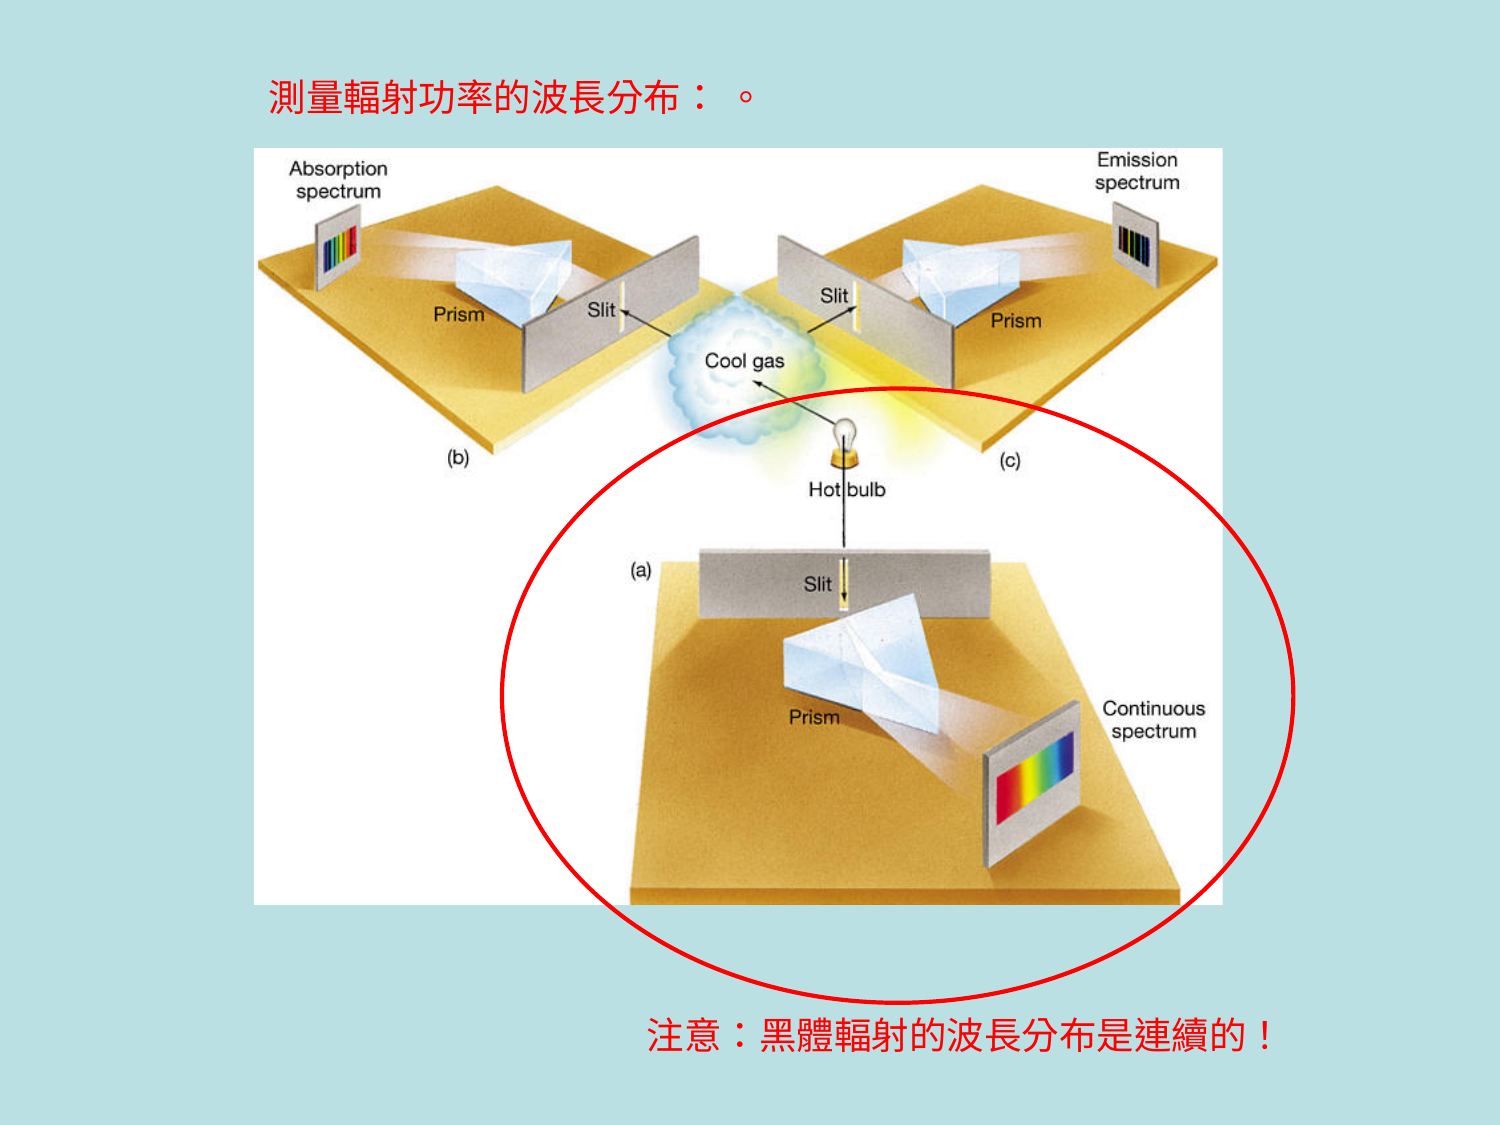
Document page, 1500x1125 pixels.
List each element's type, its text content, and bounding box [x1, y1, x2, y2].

text_box [1228, 523, 1296, 868]
text_box [614, 913, 1181, 1005]
picture [253, 148, 1223, 906]
text_box 注意：黑體輻射的波長分布是連續的！ [632, 1005, 1353, 1065]
